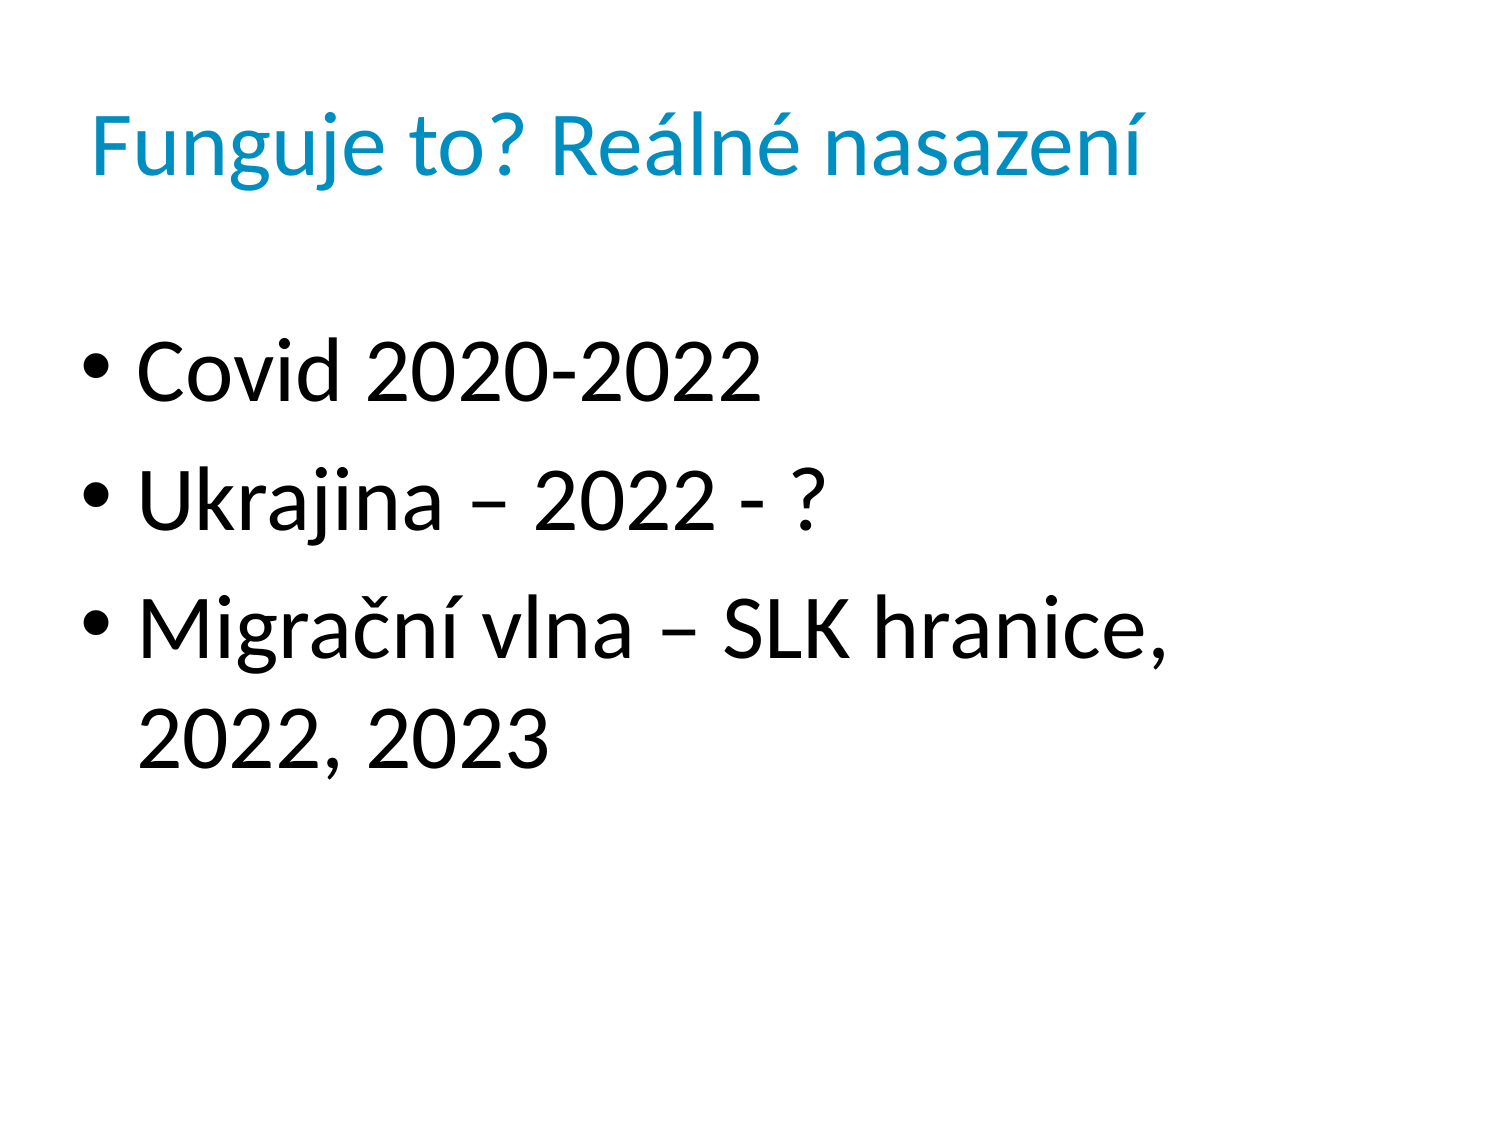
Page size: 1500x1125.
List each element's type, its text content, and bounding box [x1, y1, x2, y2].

list Covid 2020-2022 Ukrajina – 2022 - ? Migrační vlna – SLK hranice, 2022, 2023 [64, 302, 1415, 875]
title Funguje to? Reálné nasazení [75, 45, 1425, 233]
